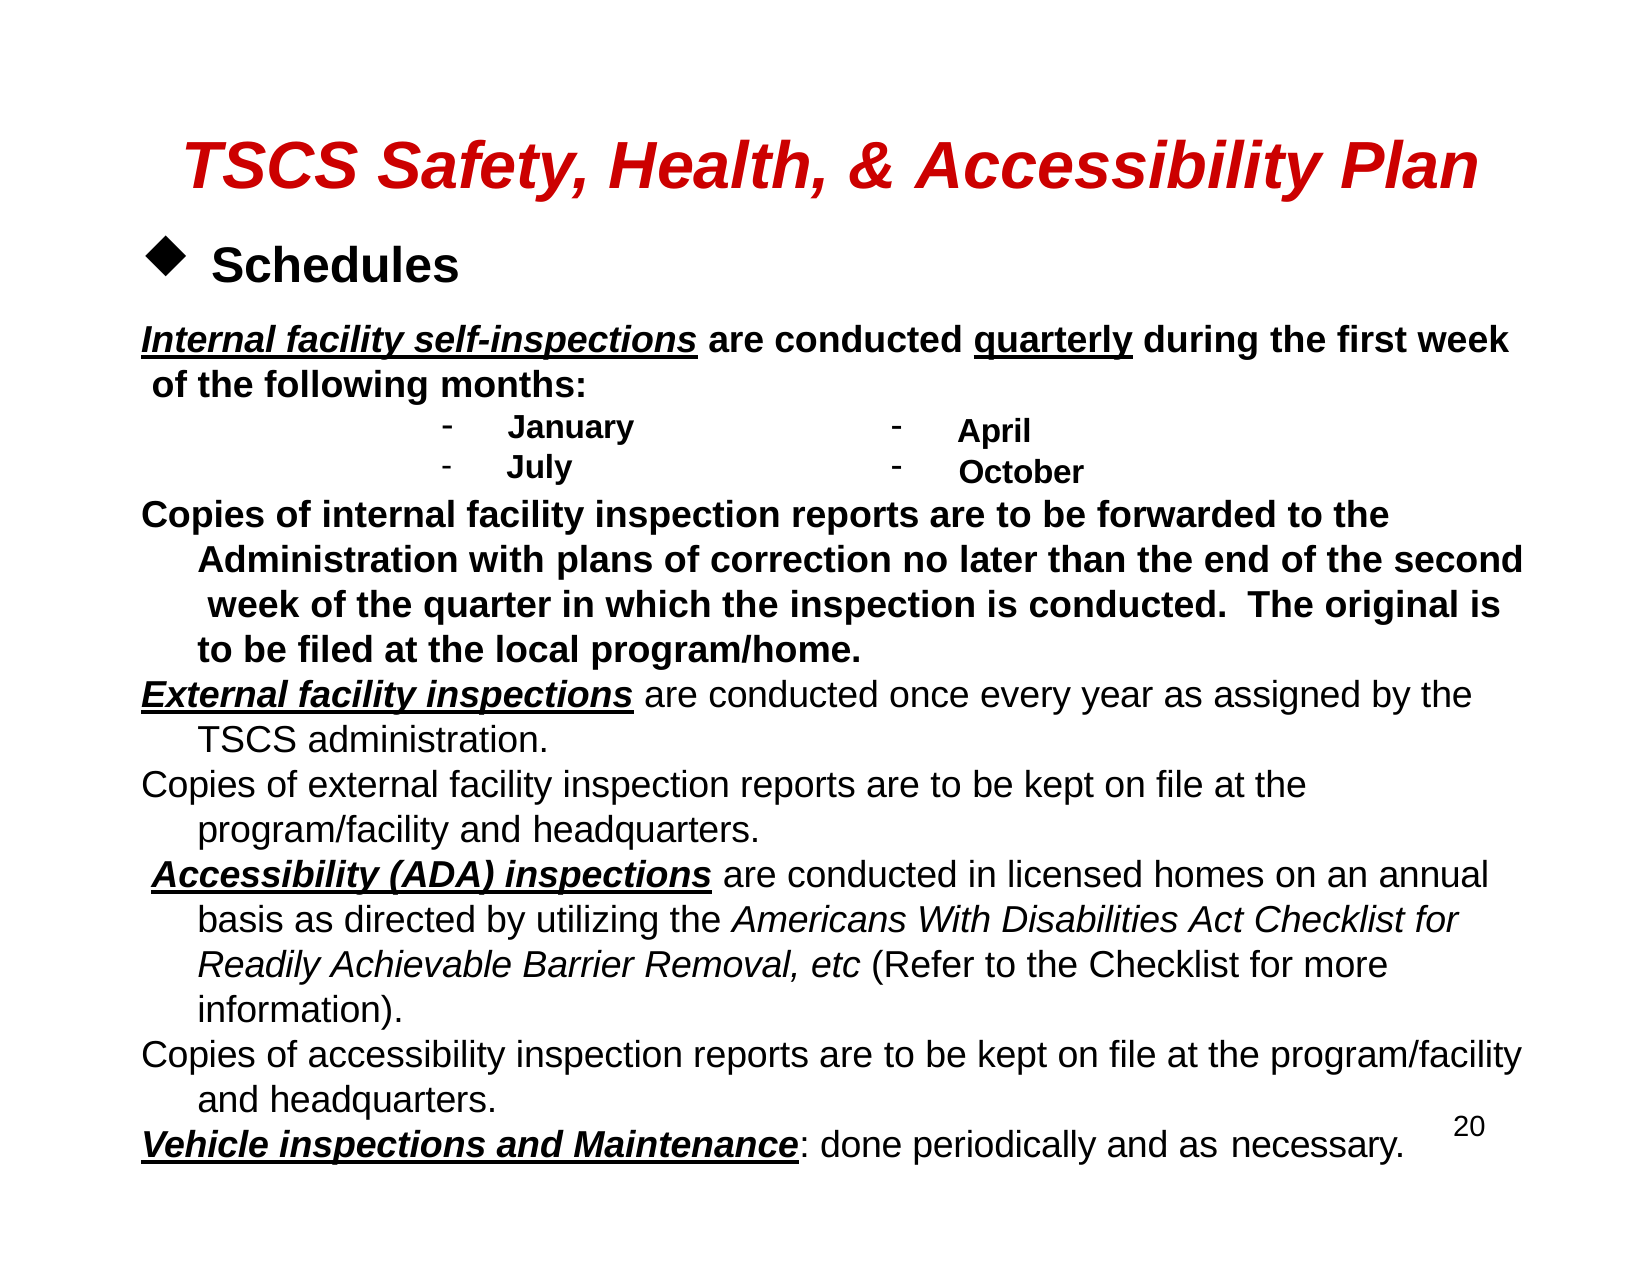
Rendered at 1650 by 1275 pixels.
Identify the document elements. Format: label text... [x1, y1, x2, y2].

text_box January July [438, 402, 638, 485]
title TSCS Safety, Health, & Accessibility Plan [179, 119, 1485, 199]
text_box Vehicle inspections and Maintenance: done periodically and as necessary. [138, 1117, 1420, 1165]
text_box 20 [1451, 1120, 1488, 1142]
text_box Copies of internal facility inspection reports are to be forwarded to the Administration with plans of correction no later than the end of the second week of the quarter in which the inspection is conducted. The original is to be filed at the local program/home. External facility inspections are conducted once every year as assigned by the TSCS administration. Copies of external facility inspection reports are to be kept on file at the program/facility and headquarters. Accessibility (ADA) inspections are conducted in licensed homes on an annual basis as directed by utilizing the Americans With Disabilities Act Checklist for Readily Achievable Barrier Removal, etc (Refer to the Checklist for more information). Copies of accessibility inspection reports are to be kept on file at the program/facility and headquarters. [139, 487, 1537, 1120]
text_box Schedules Internal facility self-inspections are conducted quarterly during the first week of the following months: [139, 199, 1519, 405]
text_box April October [888, 407, 1088, 487]
